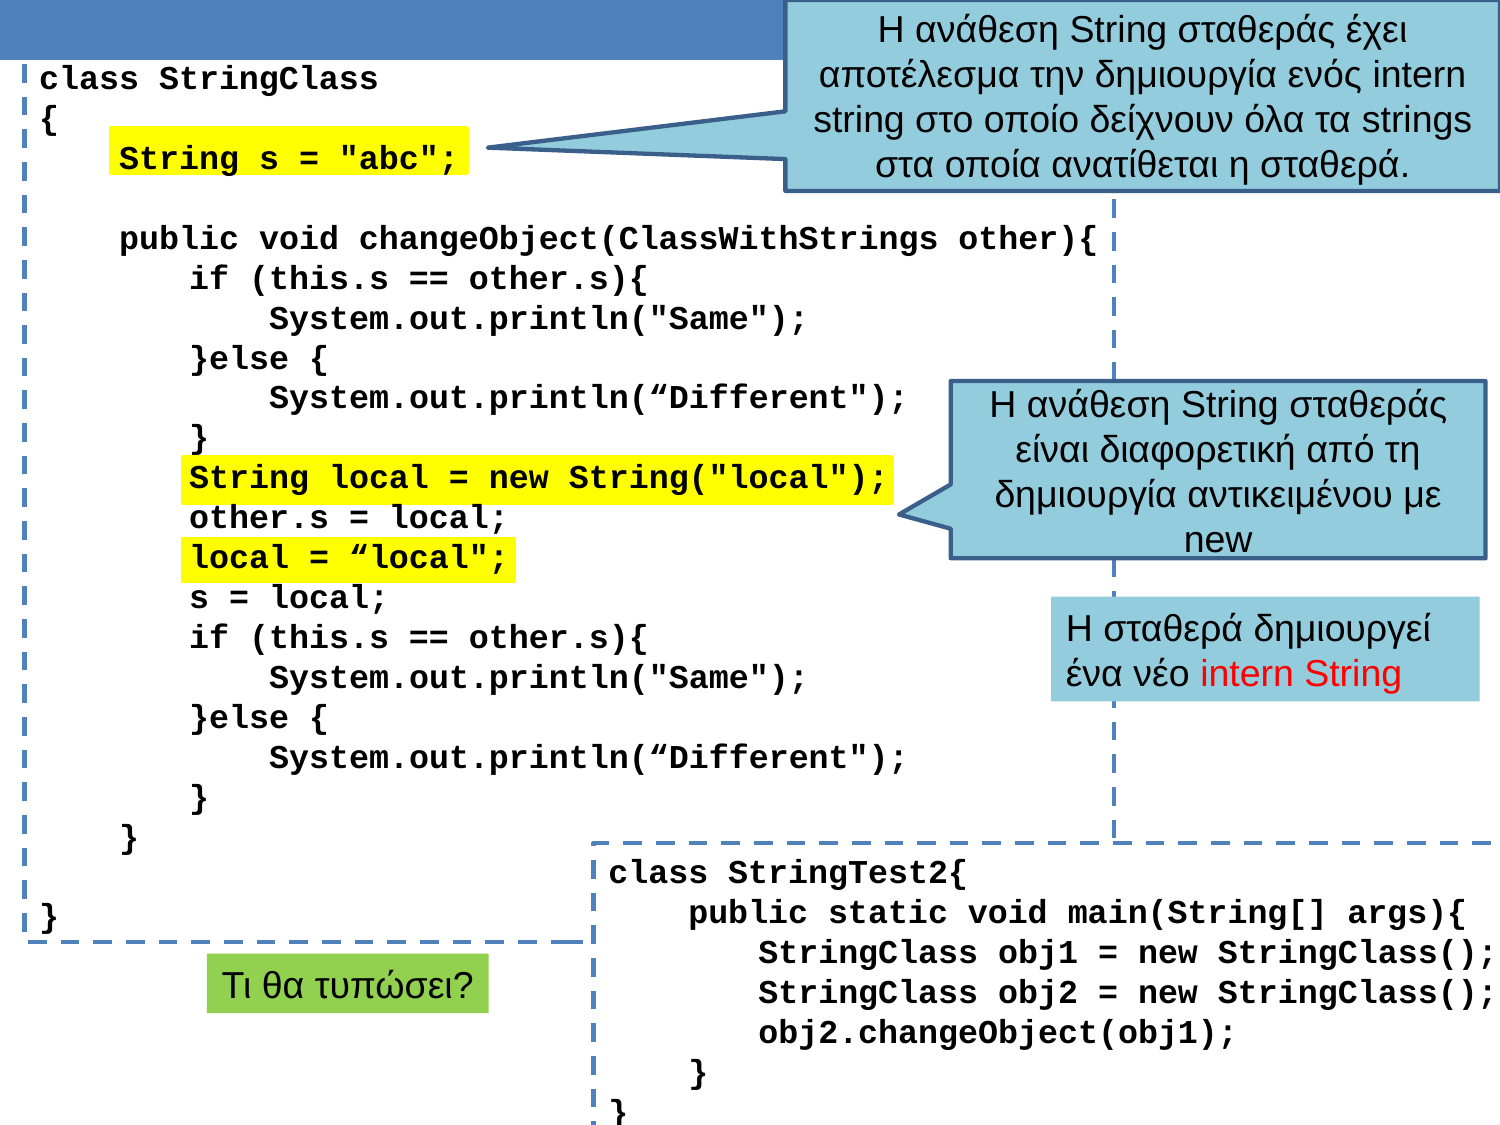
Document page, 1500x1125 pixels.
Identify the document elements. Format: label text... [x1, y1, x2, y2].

text_box Τι θα τυπώσει? [206, 953, 489, 1014]
text_box H ανάθεση String σταθεράς είναι διαφορετική από τη δημιουργία αντικειμένου με new [896, 378, 1488, 561]
text_box H ανάθεση String σταθεράς έχει αποτέλεσμα την δημιουργία ενός intern string στο οποίο δείχνουν όλα τα strings στα οποία ανατίθεται η σταθερά. [485, 0, 1500, 194]
text_box class StringTest2{ public static void main(String[] args){ StringClass obj1 = new StringClass(); StringClass obj2 = new StringClass(); obj2.changeObject(obj1); } } [593, 843, 1500, 1125]
text_box H σταθερά δημιουργεί ένα νέο intern String [1051, 596, 1480, 702]
text_box class StringClass { String s = "abc"; public void changeObject(ClassWithStrings other){ if (this.s == other.s){ System.out.println("Same"); }else { System.out.println(“Different"); } String local = new String("local"); other.s = local; local = “local"; s = local; if (this.s == other.s){ System.out.println("Same"); }else { System.out.println(“Different"); } } } [24, 48, 1115, 942]
